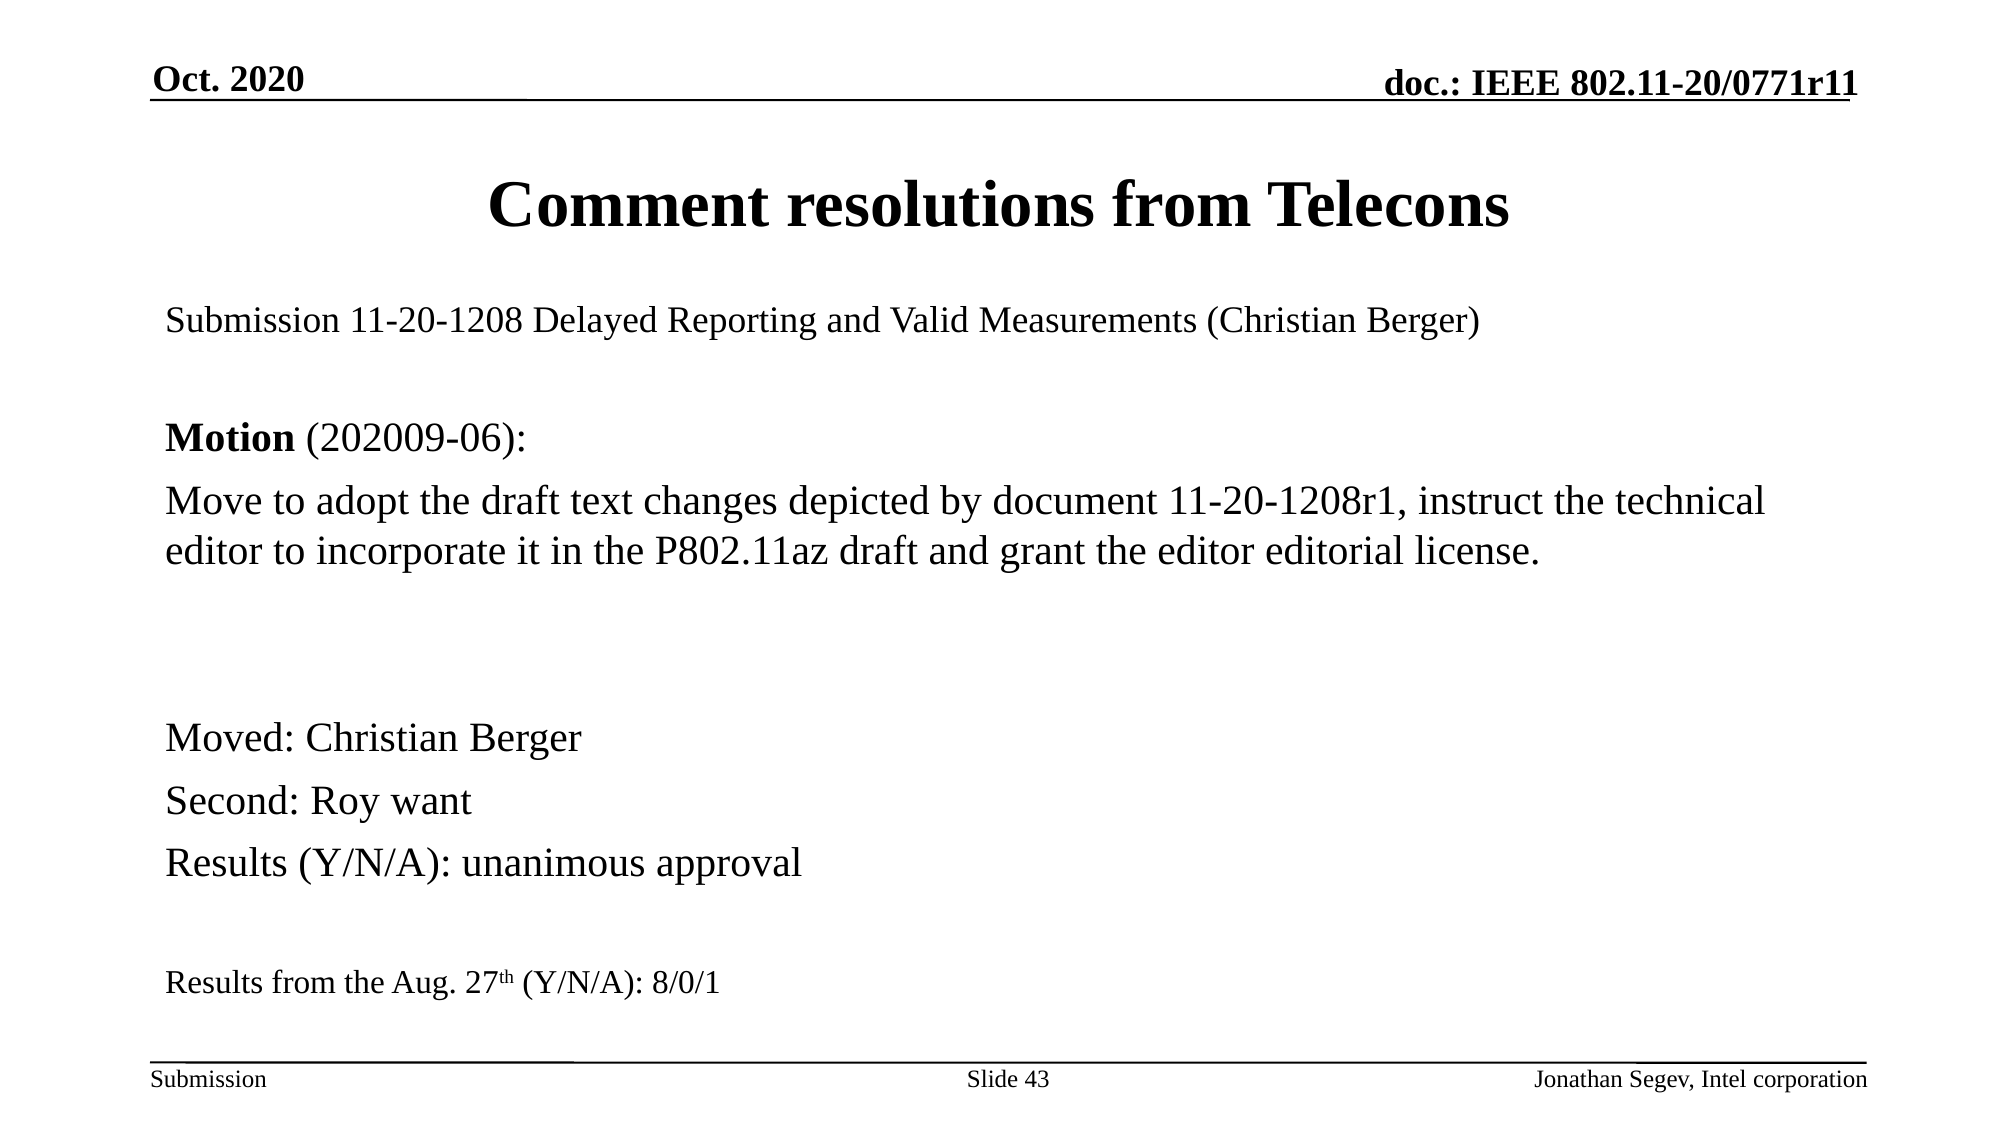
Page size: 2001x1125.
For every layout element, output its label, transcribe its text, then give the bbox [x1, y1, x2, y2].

title Comment resolutions from Telecons [149, 112, 1850, 286]
footer Jonathan Segev, Intel corporation [1171, 1061, 1869, 1093]
list Submission 11-20-1208 Delayed Reporting and Valid Measurements (Christian Berger) Motion (202009-06): Move to adopt the draft text changes depicted by document 11-20-1208r1, instruct the technical editor to incorporate it in the P802.11az draft and grant the editor editorial license. Moved: Christian Berger Second: Roy want Results (Y/N/A): unanimous approval Results from the Aug. 27th (Y/N/A): 8/0/1 [149, 286, 1850, 1000]
slide_number Slide 43 [950, 1061, 1067, 1123]
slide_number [152, 54, 563, 100]
